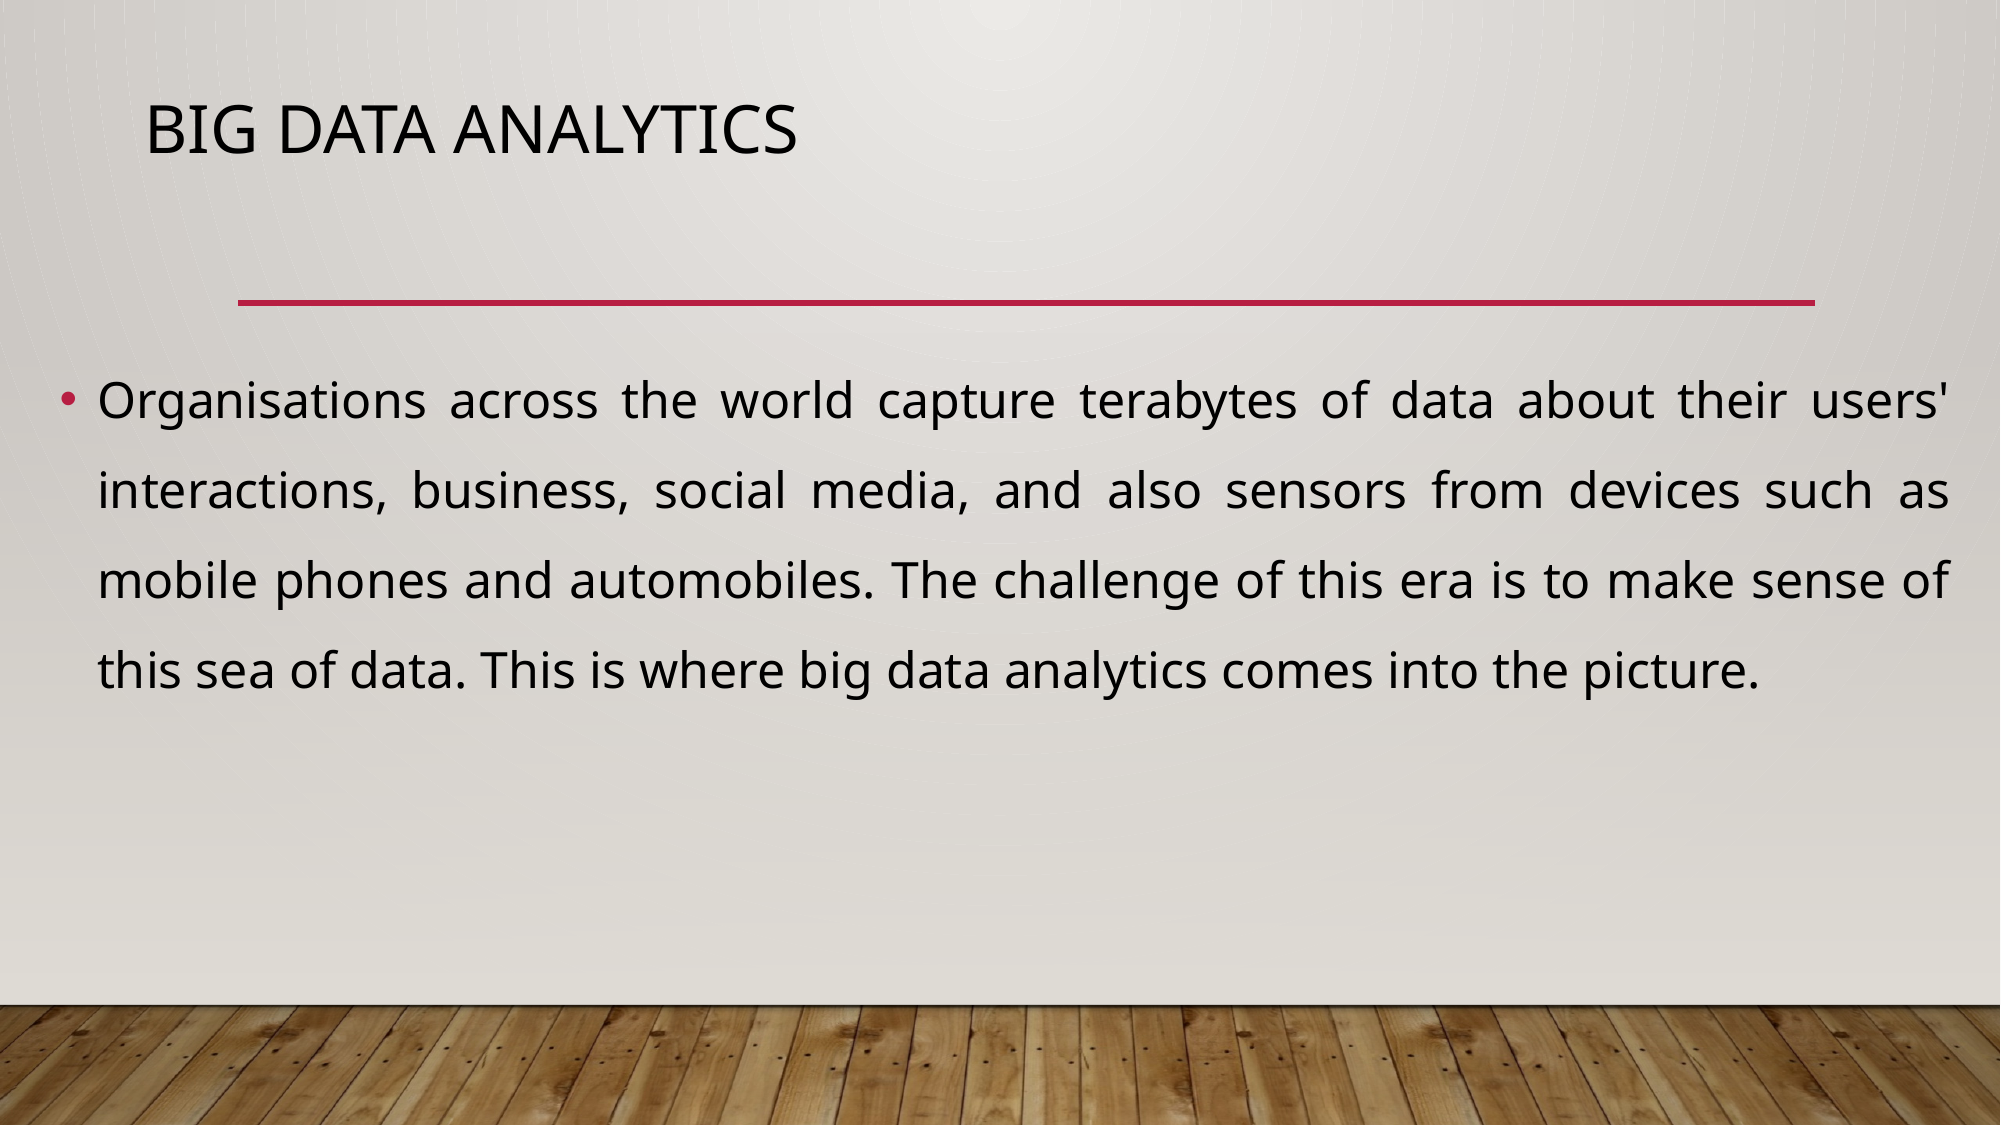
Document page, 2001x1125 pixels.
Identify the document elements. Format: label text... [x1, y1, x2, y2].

list Organisations across the world capture terabytes of data about their users' interactions, business, social media, and also sensors from devices such as mobile phones and automobiles. The challenge of this era is to make sense of this sea of data. This is where big data analytics comes into the picture. [44, 330, 1967, 897]
picture [0, 1005, 2000, 1125]
title Big Data Analytics [129, 112, 1705, 285]
